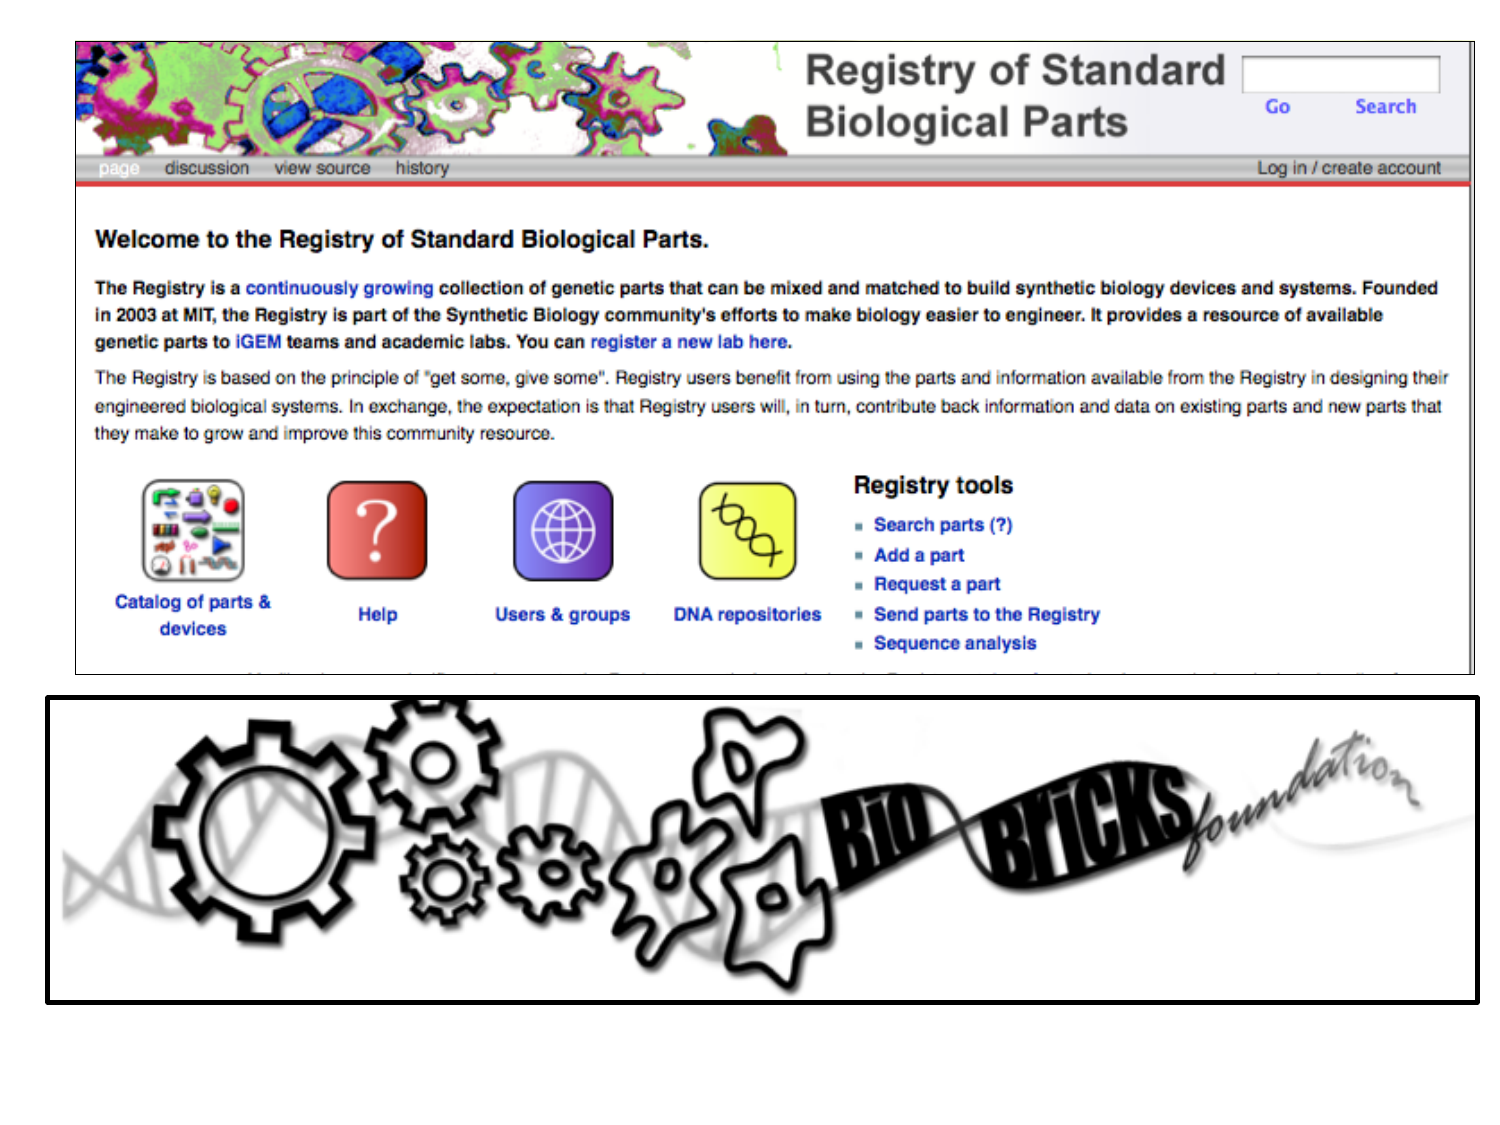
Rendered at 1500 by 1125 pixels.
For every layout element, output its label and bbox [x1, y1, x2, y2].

picture [74, 40, 1476, 675]
picture [49, 699, 1476, 1001]
